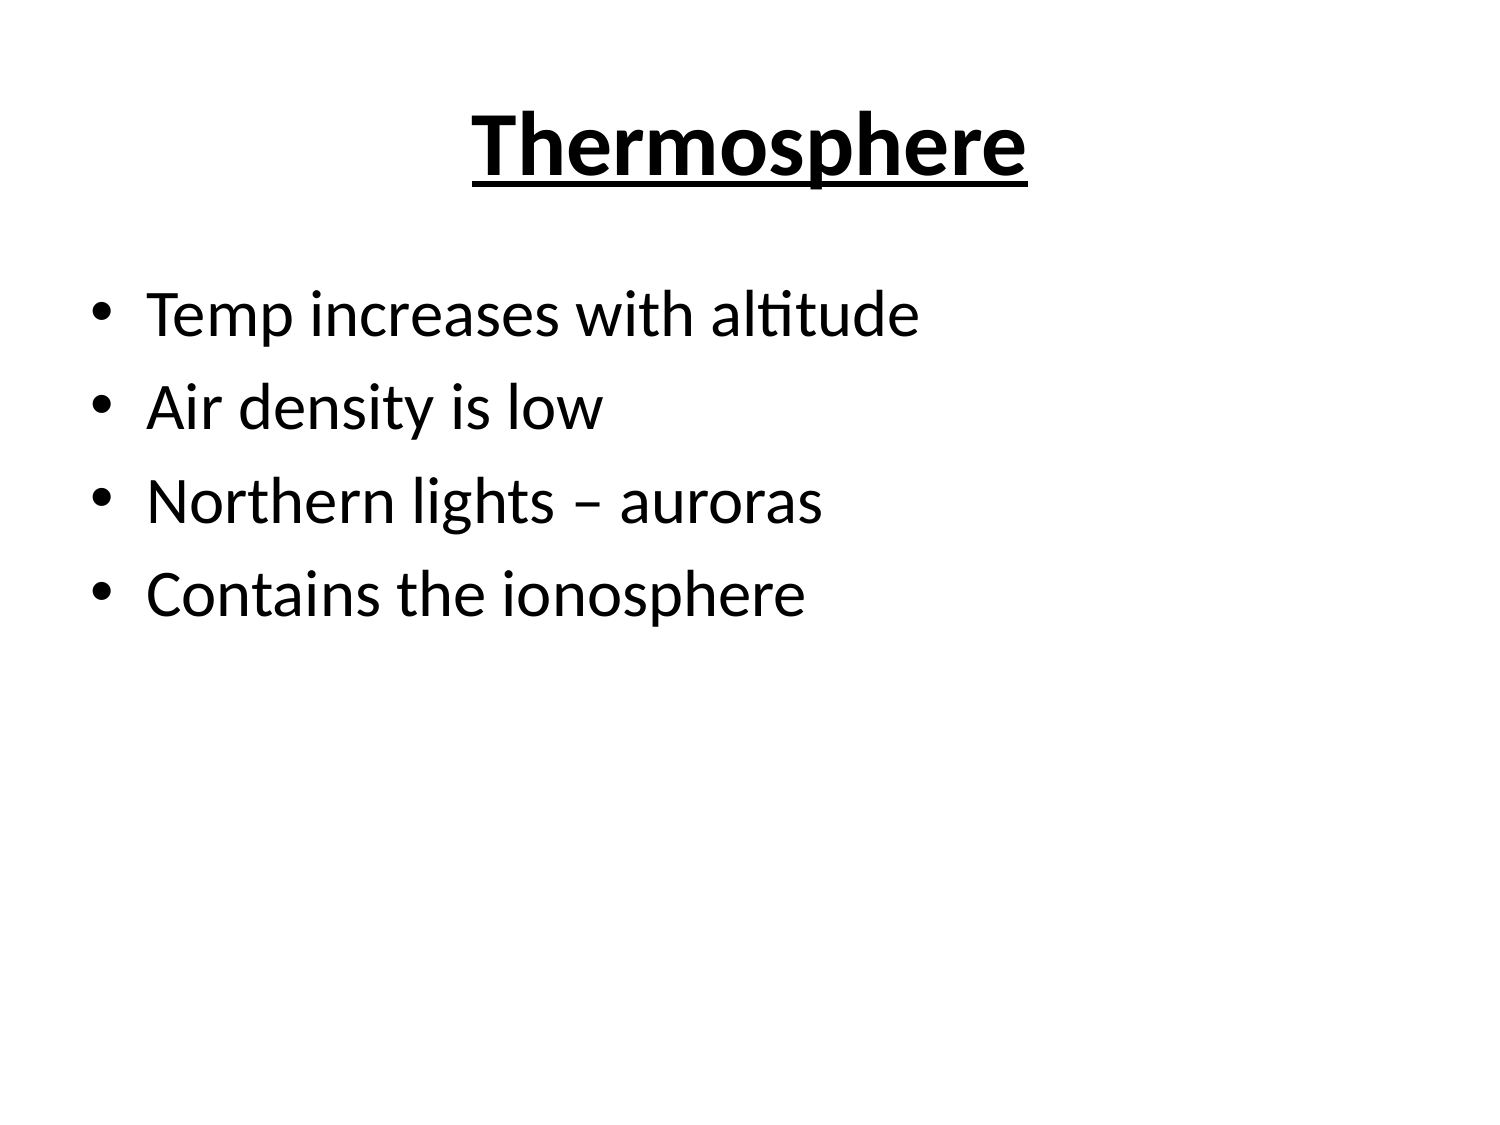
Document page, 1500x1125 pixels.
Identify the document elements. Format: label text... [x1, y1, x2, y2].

list Temp increases with altitude Air density is low Northern lights – auroras Contains the ionosphere [75, 262, 1425, 1005]
title Thermosphere [75, 45, 1425, 233]
